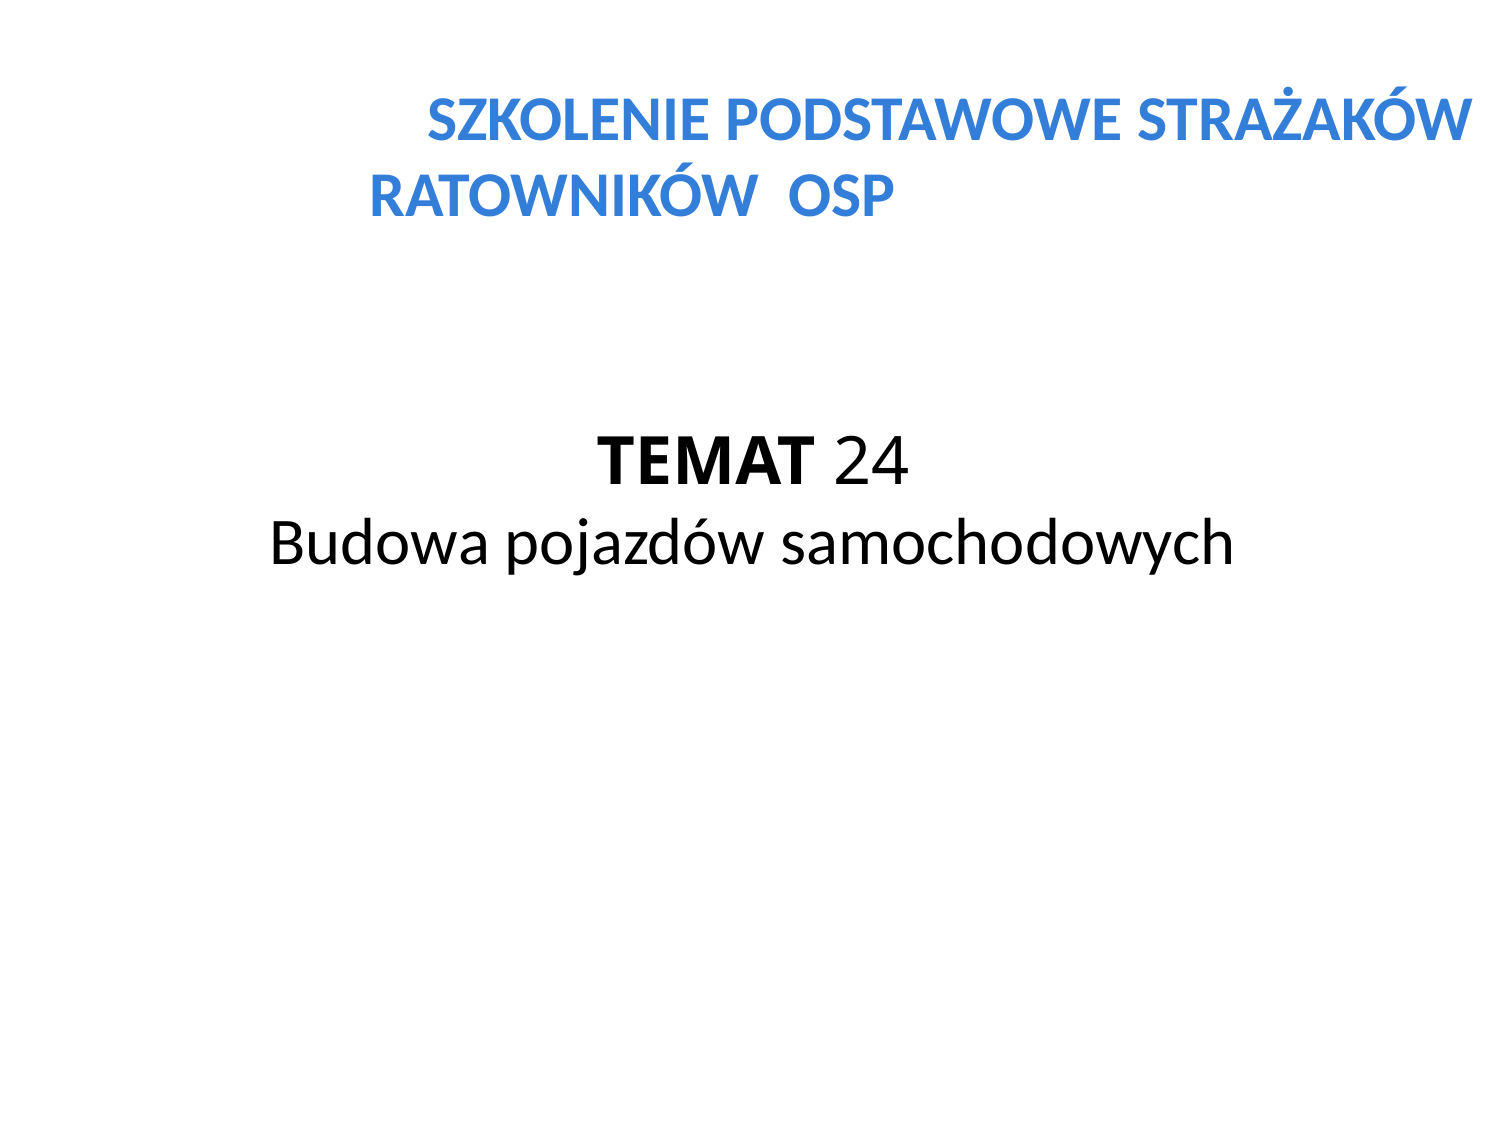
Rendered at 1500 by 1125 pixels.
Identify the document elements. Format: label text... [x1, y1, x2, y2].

title TEMAT 24 Budowa pojazdów samochodowych [2, 408, 1500, 587]
text_box SZKOLENIE PODSTAWOWE STRAŻAKÓW RATOWNIKÓW OSP [354, 75, 1500, 230]
